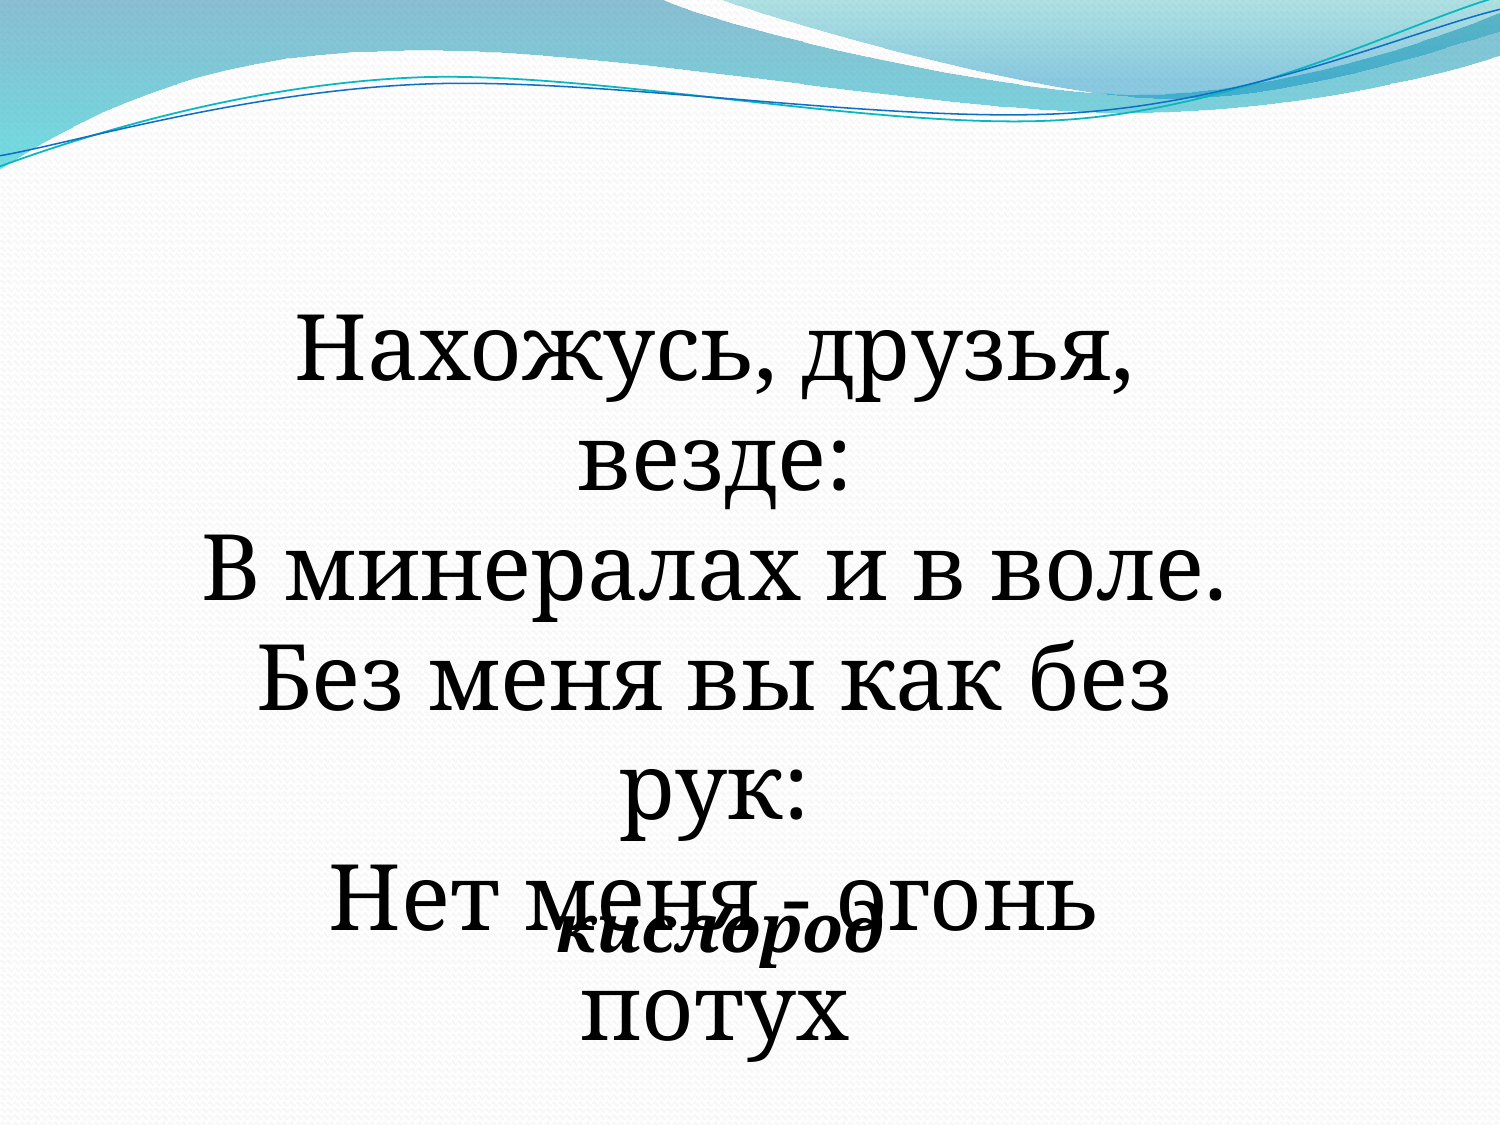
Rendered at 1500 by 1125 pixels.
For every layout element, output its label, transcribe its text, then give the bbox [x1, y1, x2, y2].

text_box кислород [541, 878, 901, 974]
text_box Нахожусь, друзья, везде: В минералах и в воле. Без меня вы как без рук: Нет меня - огонь потух [175, 281, 1254, 1066]
